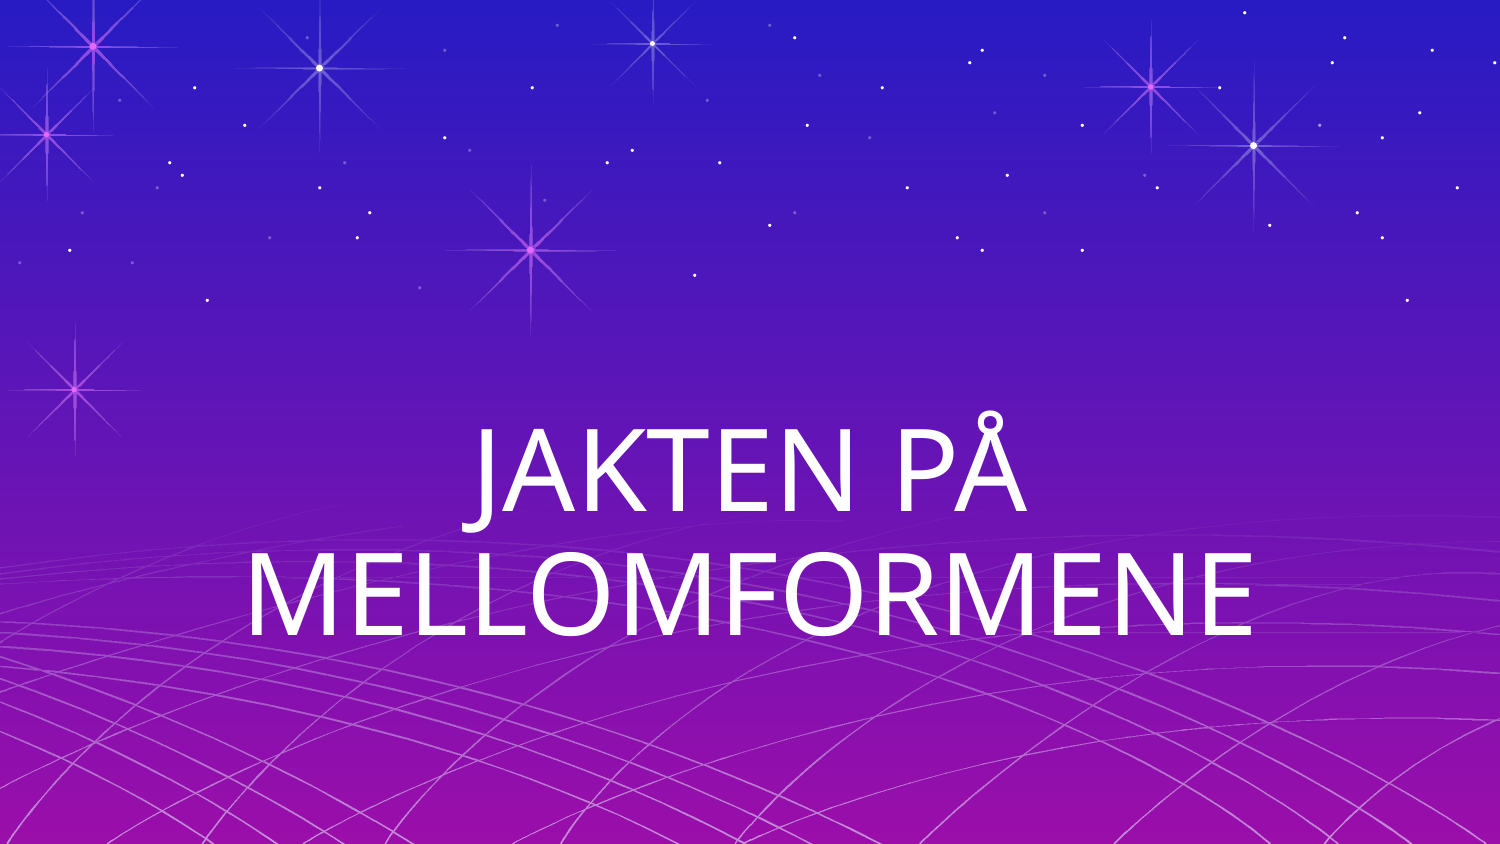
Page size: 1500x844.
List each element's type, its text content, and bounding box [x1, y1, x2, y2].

title JAKTEN PÅ MELLOMFORMENE [112, 412, 1388, 512]
